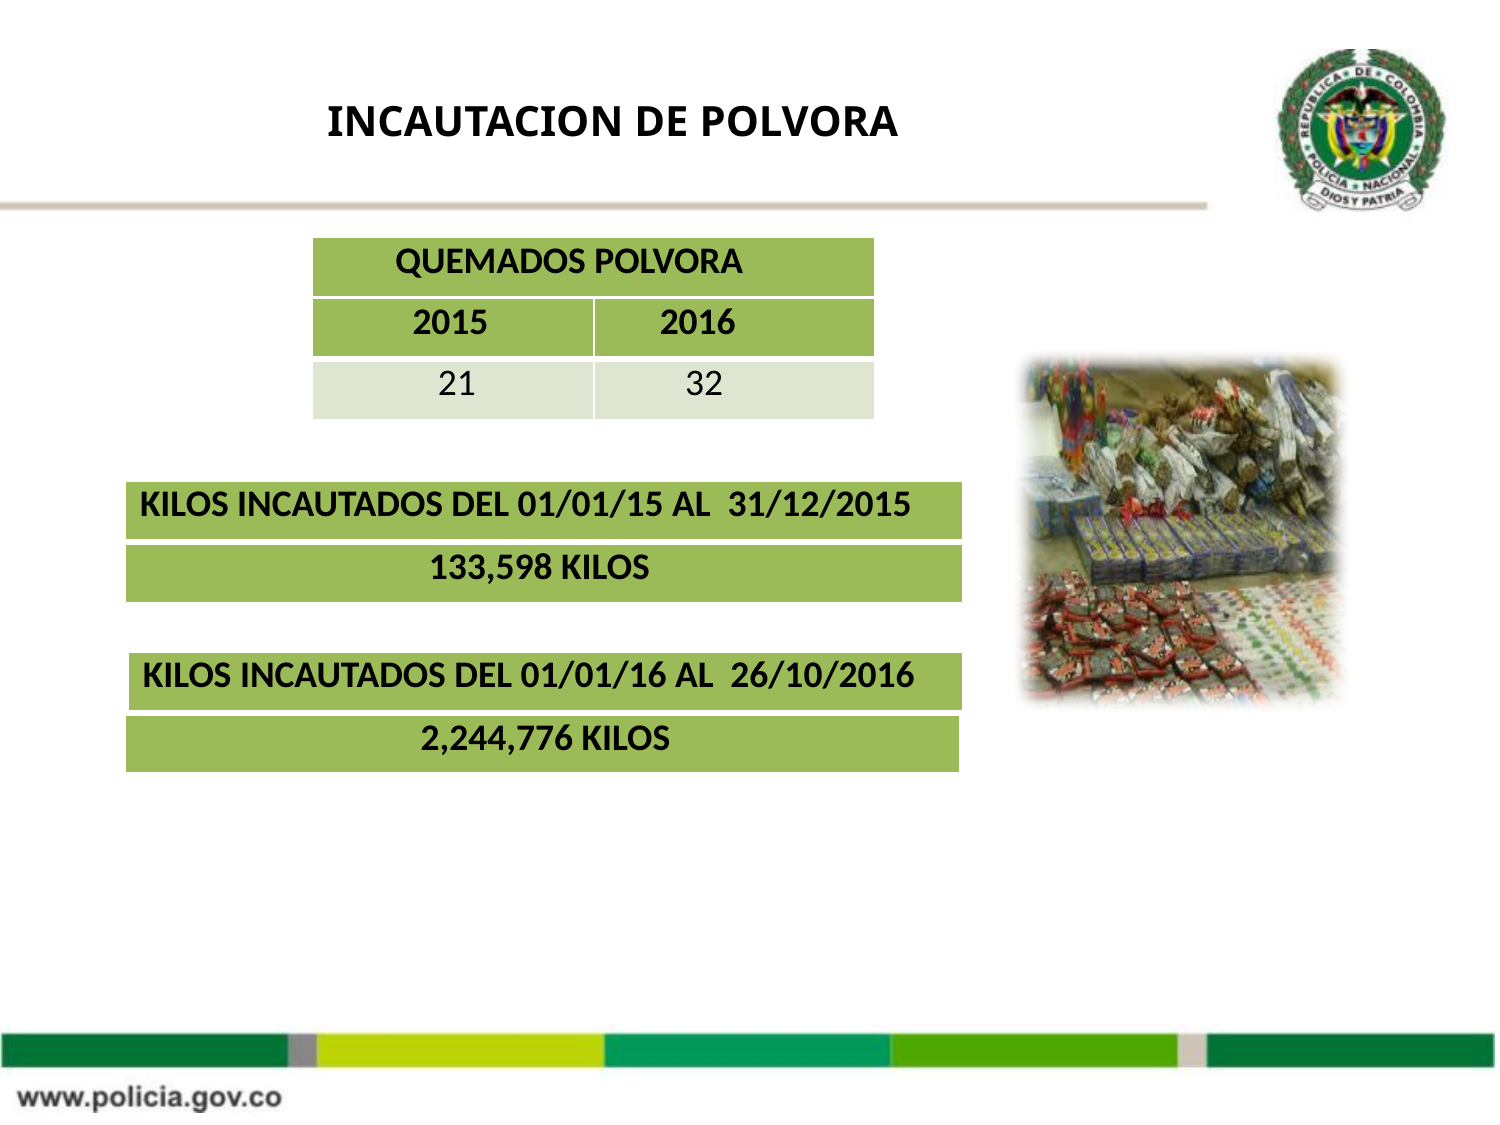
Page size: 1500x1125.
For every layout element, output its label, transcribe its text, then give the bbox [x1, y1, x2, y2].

table_header 133,598 KILOS [126, 545, 962, 602]
table_header QUEMADOS POLVORA [313, 238, 874, 296]
table_cell 21 [313, 362, 593, 419]
table_cell 32 [595, 362, 874, 419]
table_header 2016 [595, 299, 874, 356]
text_box INCAUTACION DE POLVORA [312, 87, 1500, 153]
table_header KILOS INCAUTADOS DEL 01/01/15 AL 31/12/2015 [126, 482, 962, 539]
table_header 2015 [313, 299, 593, 356]
table_header 2,244,776 KILOS [126, 716, 959, 772]
table_header KILOS INCAUTADOS DEL 01/01/16 AL 26/10/2016 [129, 653, 962, 710]
picture [0, 49, 1495, 1113]
